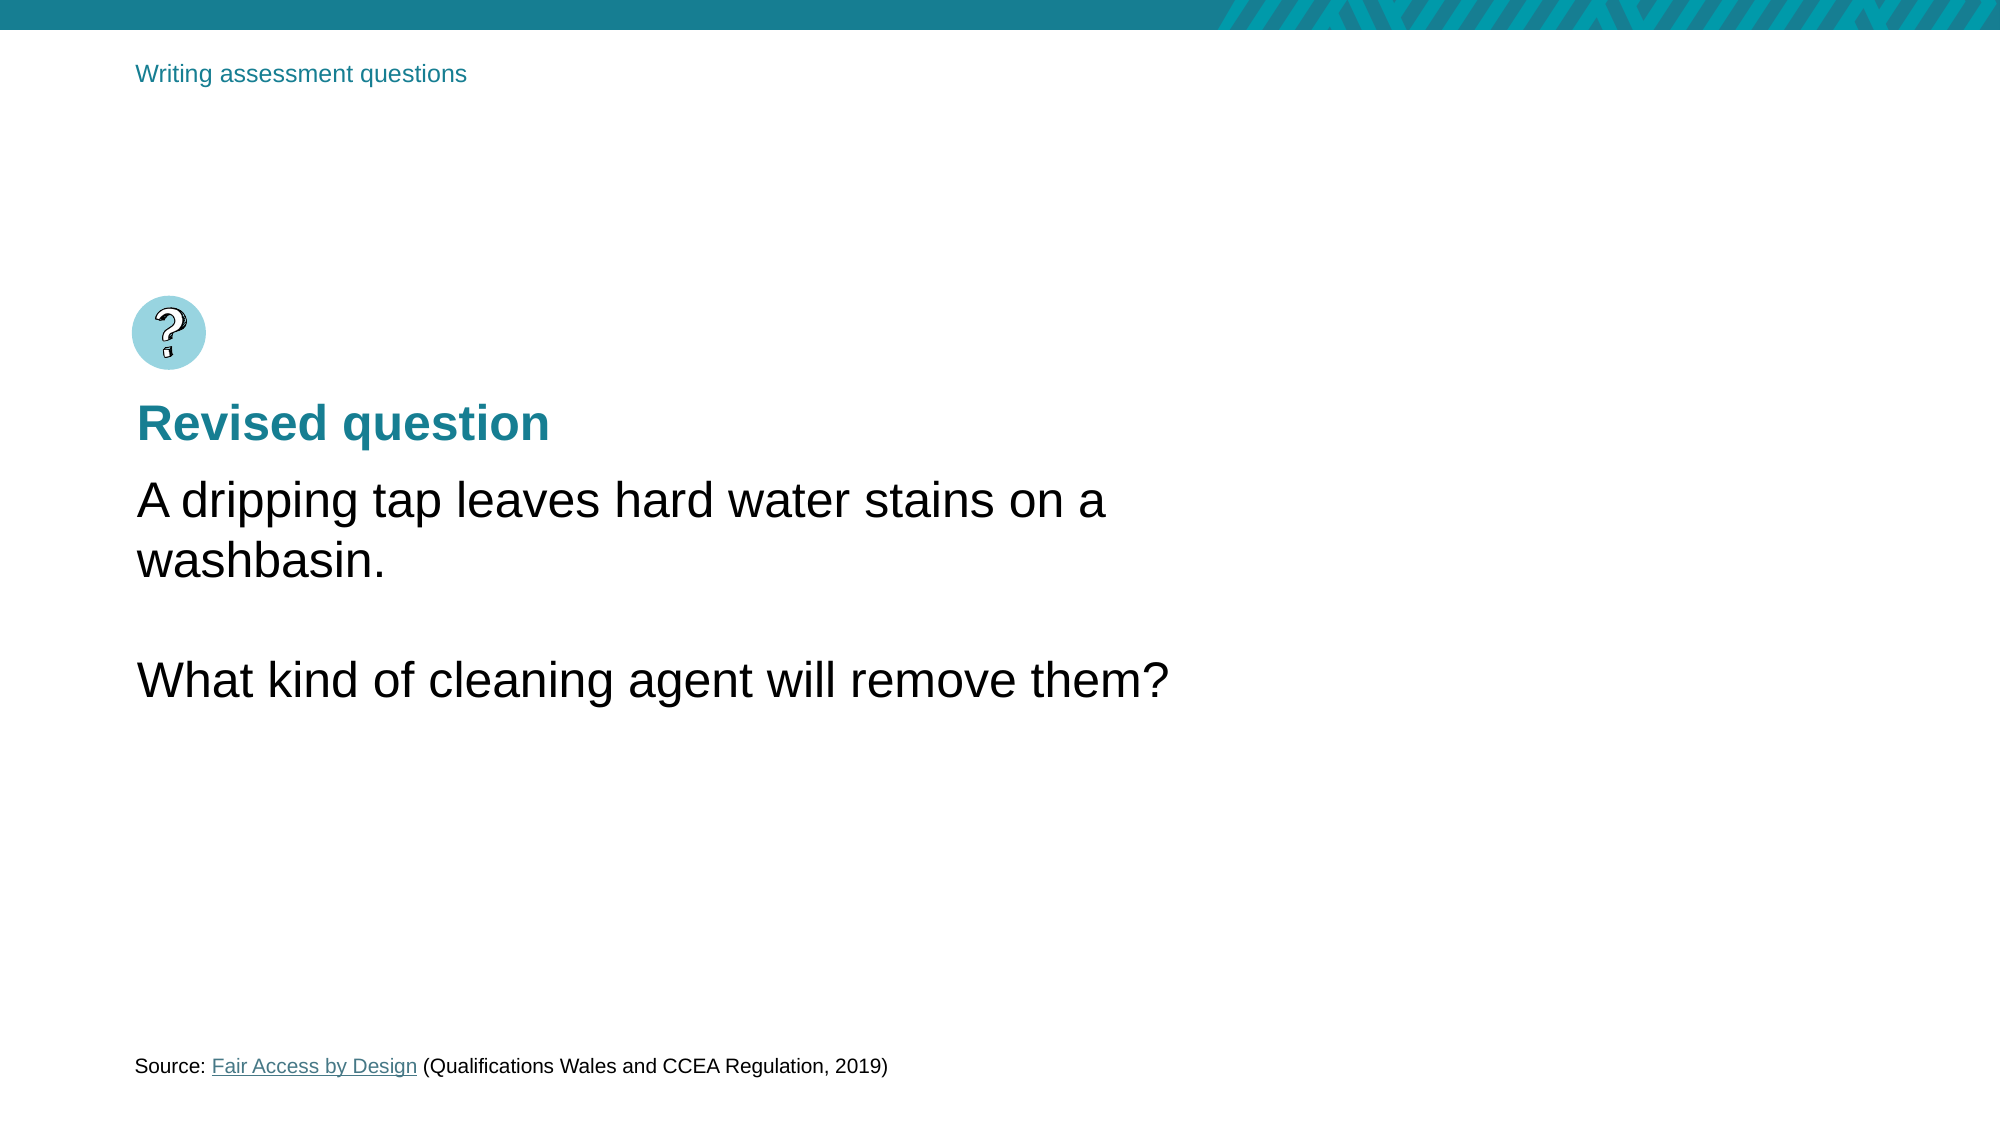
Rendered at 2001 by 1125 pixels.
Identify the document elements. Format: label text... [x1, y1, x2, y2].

text_box Revised question A dripping tap leaves hard water stains on a washbasin. What kind of cleaning agent will remove them? [122, 374, 1268, 715]
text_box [131, 295, 207, 371]
picture [0, 0, 2000, 30]
